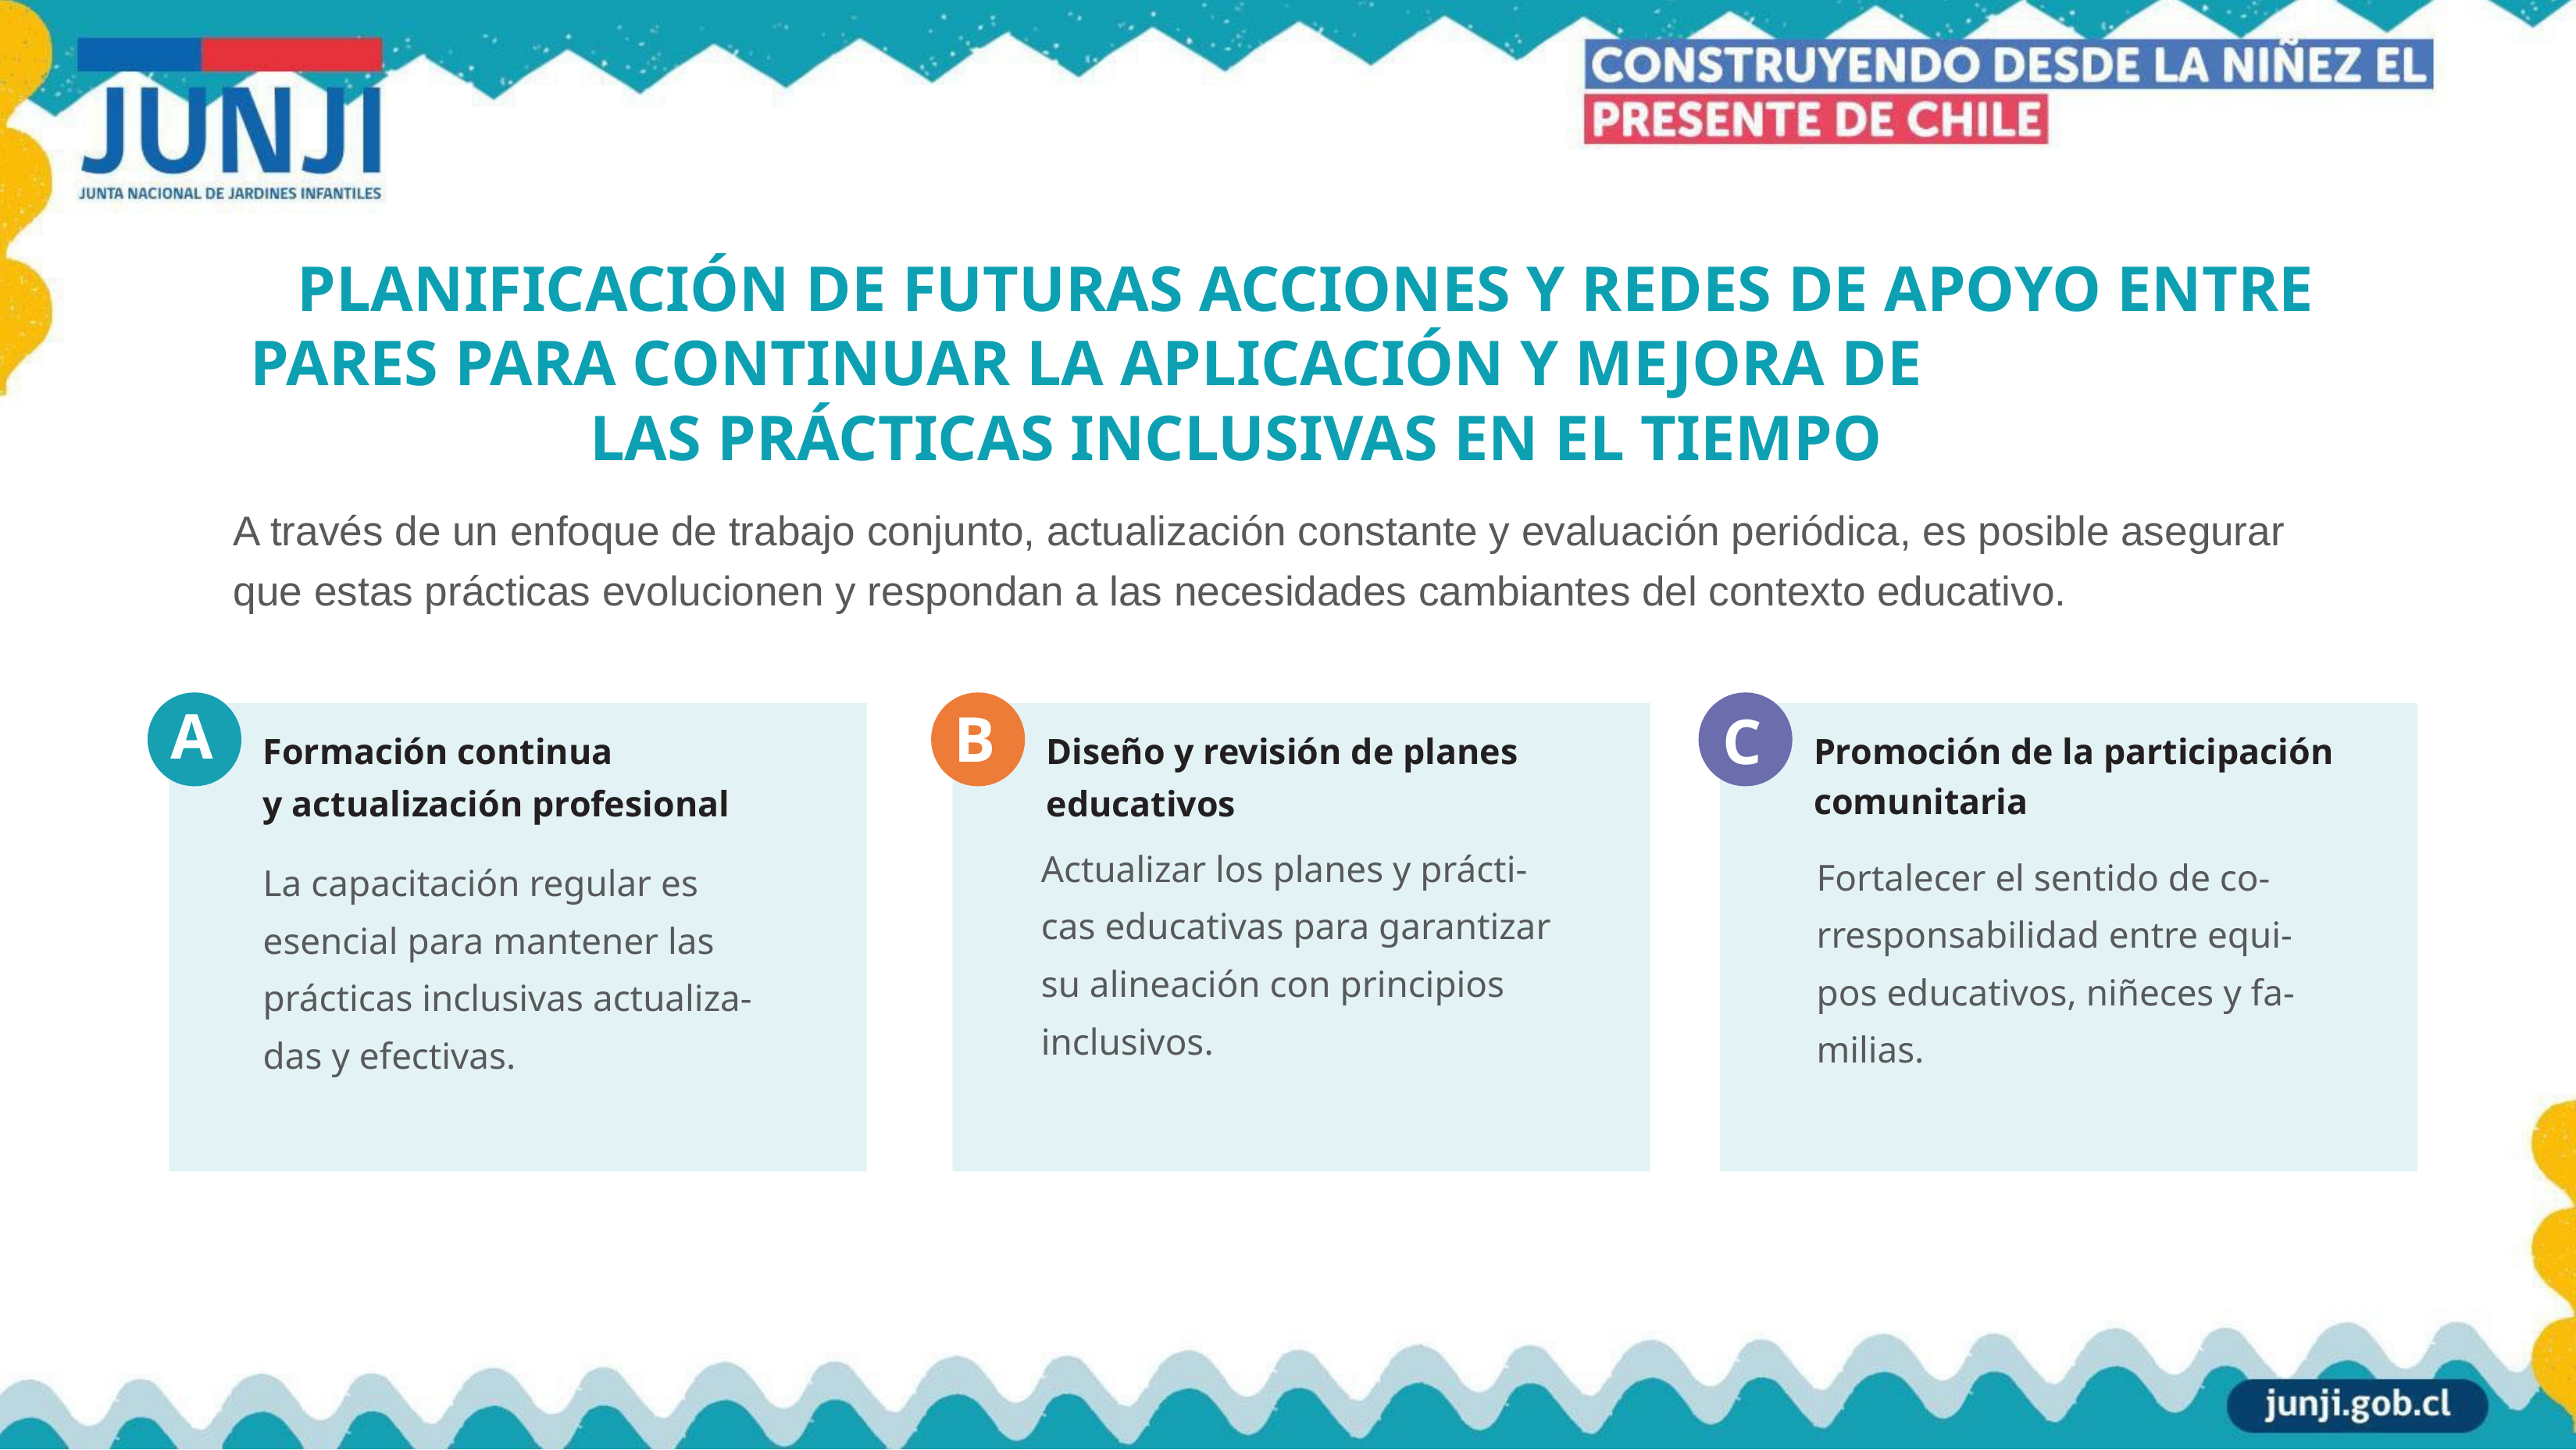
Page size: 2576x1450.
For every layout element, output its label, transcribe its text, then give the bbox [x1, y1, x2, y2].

text_box [952, 703, 1650, 1172]
picture [0, 0, 2576, 1449]
text_box La capacitación regular es esencial para mantener las prácticas inclusivas actualiza- das y efectivas. [262, 844, 797, 1077]
text_box Formación continua y actualización profesional [262, 717, 753, 824]
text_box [1698, 691, 2418, 1172]
title PLANIFICACIÓN DE FUTURAS ACCIONES Y REDES DE APOYO ENTRE PARES PARA CONTINUAR LA APLICACIÓN Y MEJORA DE LAS PRÁCTICAS INCLUSIVAS EN EL TIEMPO [70, 248, 2506, 492]
text_box [178, 692, 211, 695]
text_box B [954, 698, 1004, 775]
text_box [931, 699, 1026, 787]
text_box [956, 692, 1000, 698]
text_box A [170, 695, 220, 772]
text_box [169, 703, 867, 1172]
text_box Diseño y revisión de planes educativos Actualizar los planes y prácti- cas educativas para garantizar su alineación con principios inclusivos. [1040, 717, 1589, 1062]
text_box [147, 699, 242, 787]
text_box A través de un enfoque de trabajo conjunto, actualización constante y evaluación periódica, es posible asegurar que estas prácticas evolucionen y respondan a las necesidades cambiantes del contexto educativo. [231, 491, 2293, 614]
